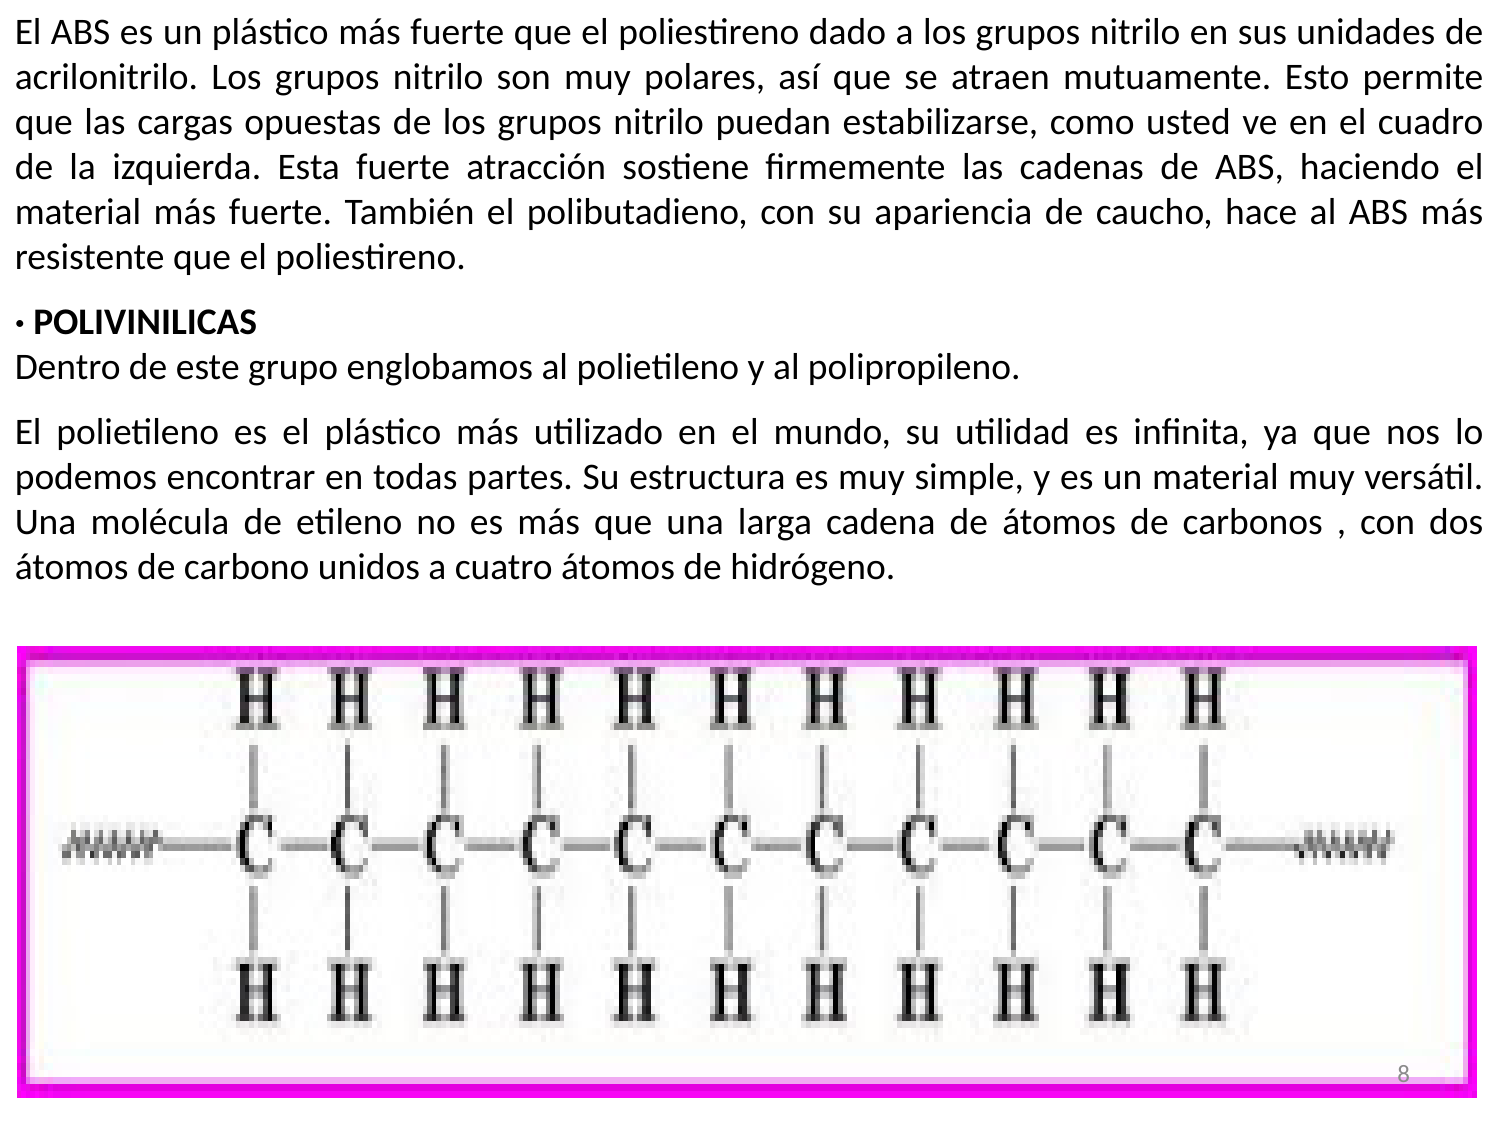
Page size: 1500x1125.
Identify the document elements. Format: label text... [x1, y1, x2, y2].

text_box El ABS es un plástico más fuerte que el poliestireno dado a los grupos nitrilo en sus unidades de acrilonitrilo. Los grupos nitrilo son muy polares, así que se atraen mutuamente. Esto permite que las cargas opuestas de los grupos nitrilo puedan estabilizarse, como usted ve en el cuadro de la izquierda. Esta fuerte atracción sostiene firmemente las cadenas de ABS, haciendo el material más fuerte. También el polibutadieno, con su apariencia de caucho, hace al ABS más resistente que el poliestireno. · POLIVINILICAS Dentro de este grupo englobamos al polietileno y al polipropileno. El polietileno es el plástico más utilizado en el mundo, su utilidad es infinita, ya que nos lo podemos encontrar en todas partes. Su estructura es muy simple, y es un material muy versátil. Una molécula de etileno no es más que una larga cadena de átomos de carbonos , con dos átomos de carbono unidos a cuatro átomos de hidrógeno. [0, 0, 1500, 595]
picture [17, 646, 1482, 1107]
